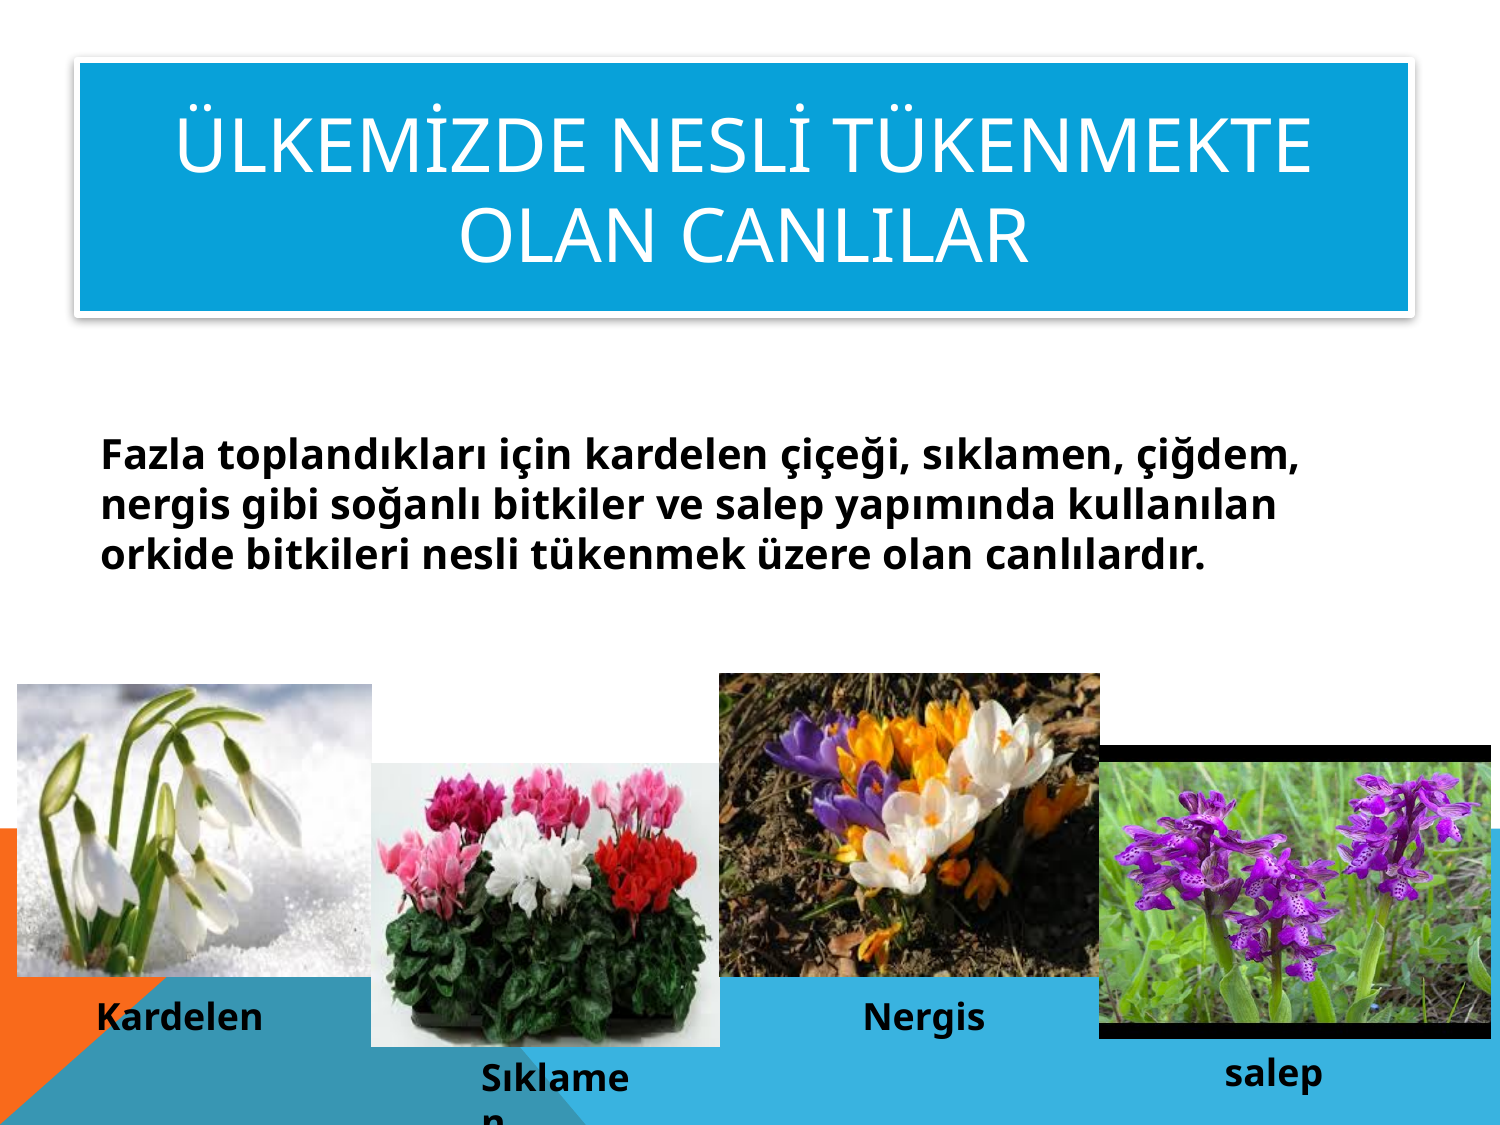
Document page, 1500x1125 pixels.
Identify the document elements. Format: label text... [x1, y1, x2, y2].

title ülKEMİZDE Neslİ tükenmEKTE OLAN canlılar [74, 57, 1415, 318]
text_box salep [1209, 1050, 1341, 1102]
picture [17, 673, 1491, 1047]
text_box Fazla toplandıkları için kardelen çiçeği, sıklamen, çiğdem, nergis gibi soğanlı bitkiler ve salep yapımında kullanılan orkide bitkileri nesli tükenmek üzere olan canlılardır. [85, 420, 1378, 586]
text_box Sıklamen [466, 1056, 656, 1125]
text_box Nergis [847, 989, 1035, 1046]
text_box Kardelen [80, 989, 294, 1046]
